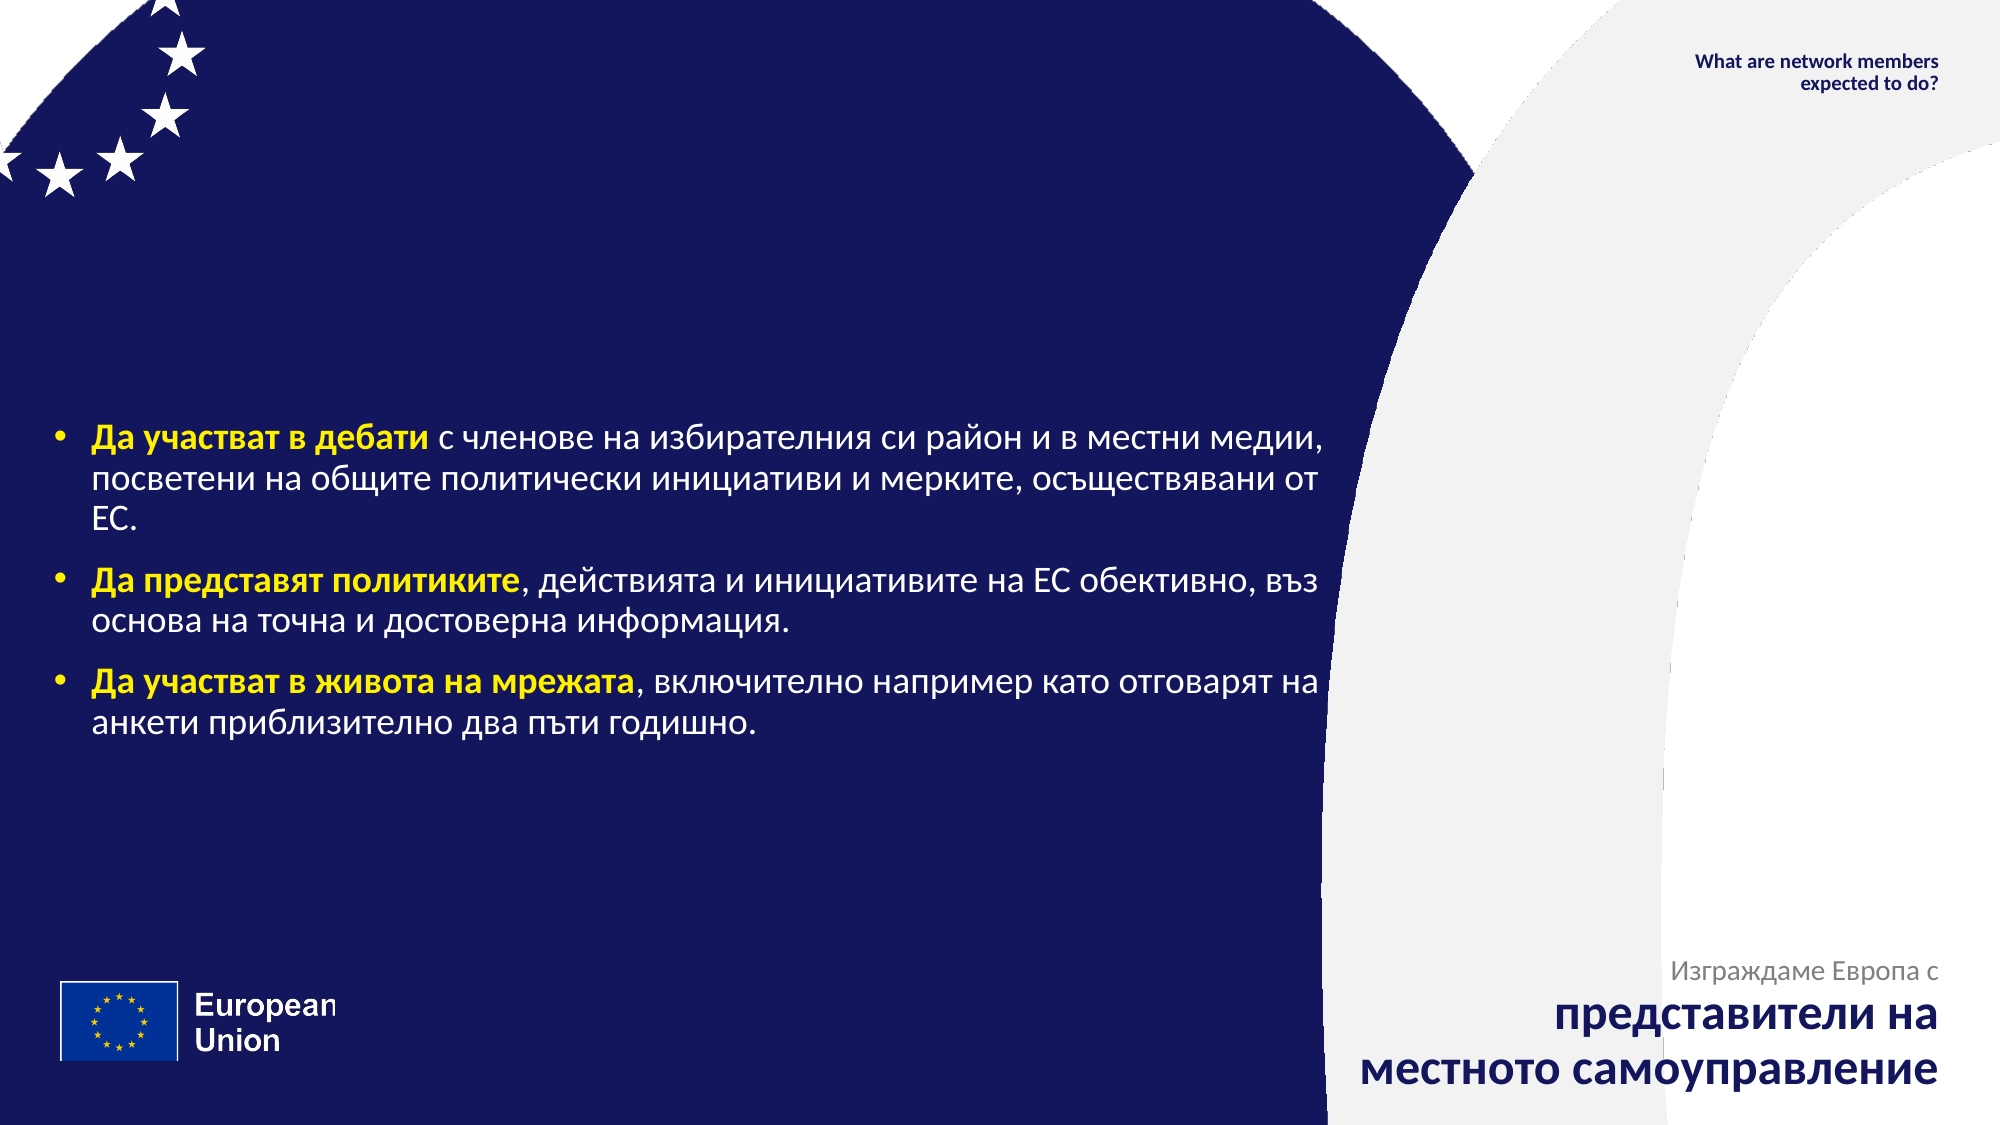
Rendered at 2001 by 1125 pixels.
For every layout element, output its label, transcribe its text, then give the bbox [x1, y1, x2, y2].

list Изграждаме Европа с представители на местното самоуправление [1288, 955, 1940, 1093]
picture [0, 0, 2000, 1125]
list Да участват в дебати с членове на избирателния си район и в местни медии, посветени на общите политически инициативи и мерките, осъществявани от ЕС. Да представят политиките, действията и инициативите на ЕС обективно, въз основа на точна и достоверна информация. Да участват в живота на мрежата, включително например като отговарят на анкети приблизително два пъти годишно. [54, 237, 1326, 923]
list What are network members expected to do? [1650, 50, 1940, 197]
